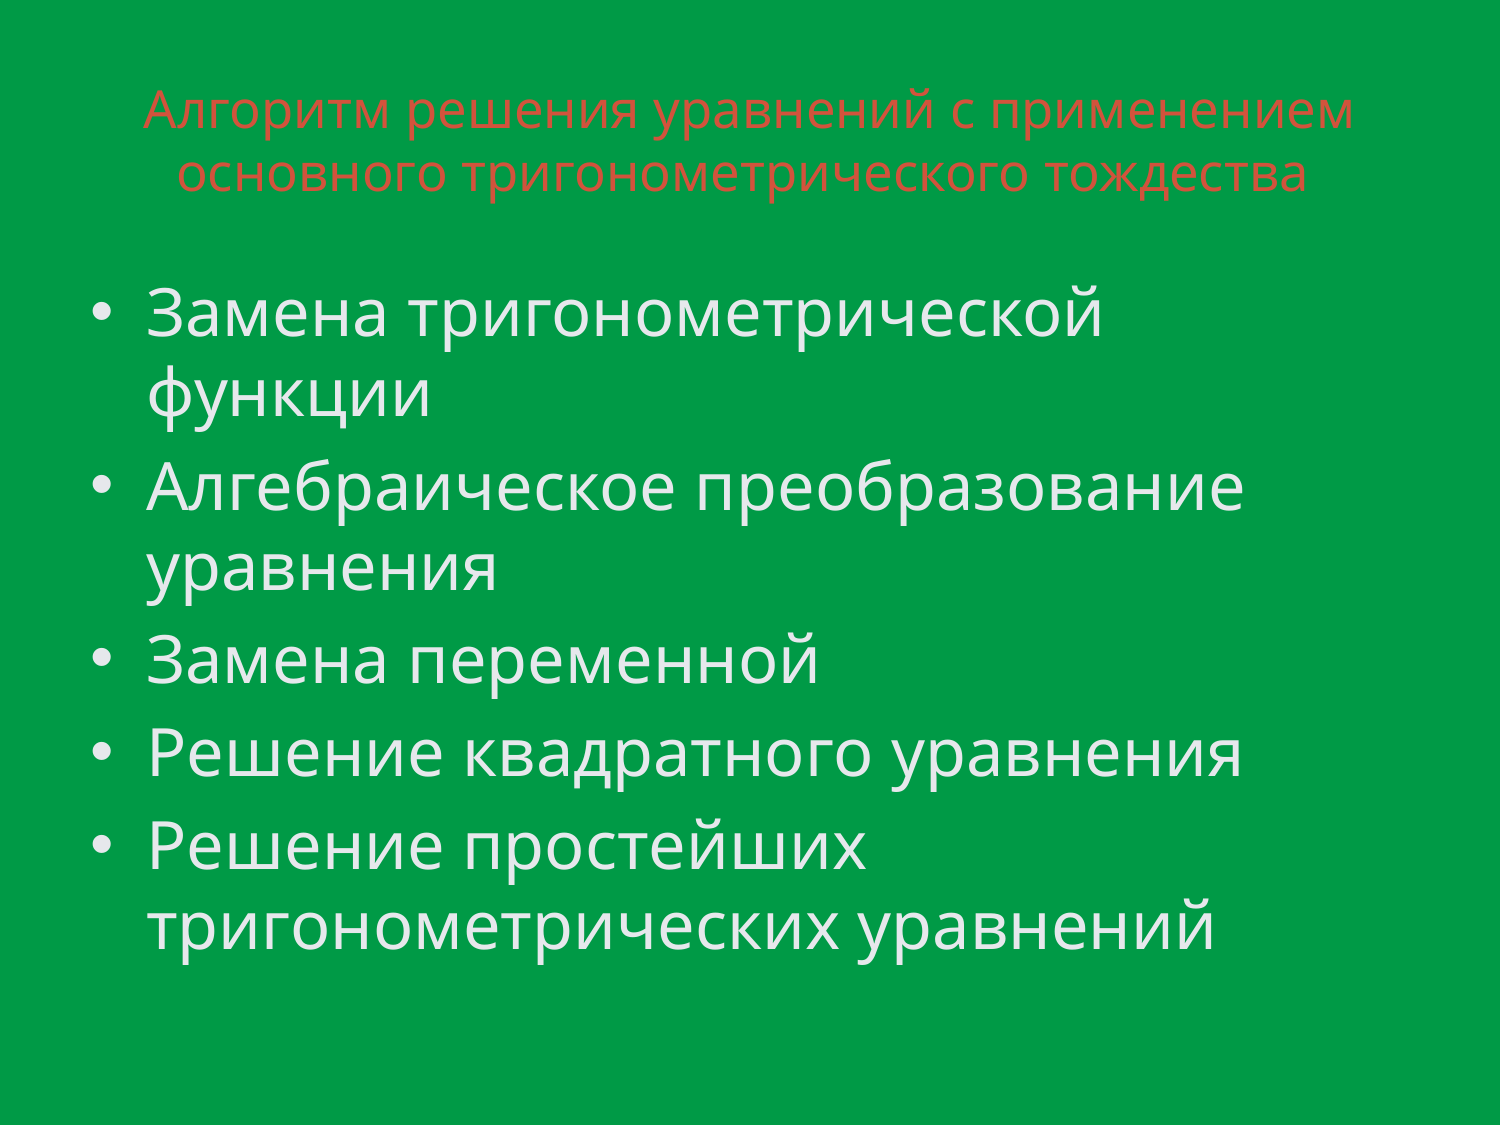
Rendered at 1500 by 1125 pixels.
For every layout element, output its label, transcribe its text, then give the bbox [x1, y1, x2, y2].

list Замена тригонометрической функции Алгебраическое преобразование уравнения Замена переменной Решение квадратного уравнения Решение простейших тригонометрических уравнений [75, 262, 1425, 1005]
title Алгоритм решения уравнений с применением основного тригонометрического тождества [75, 45, 1425, 233]
